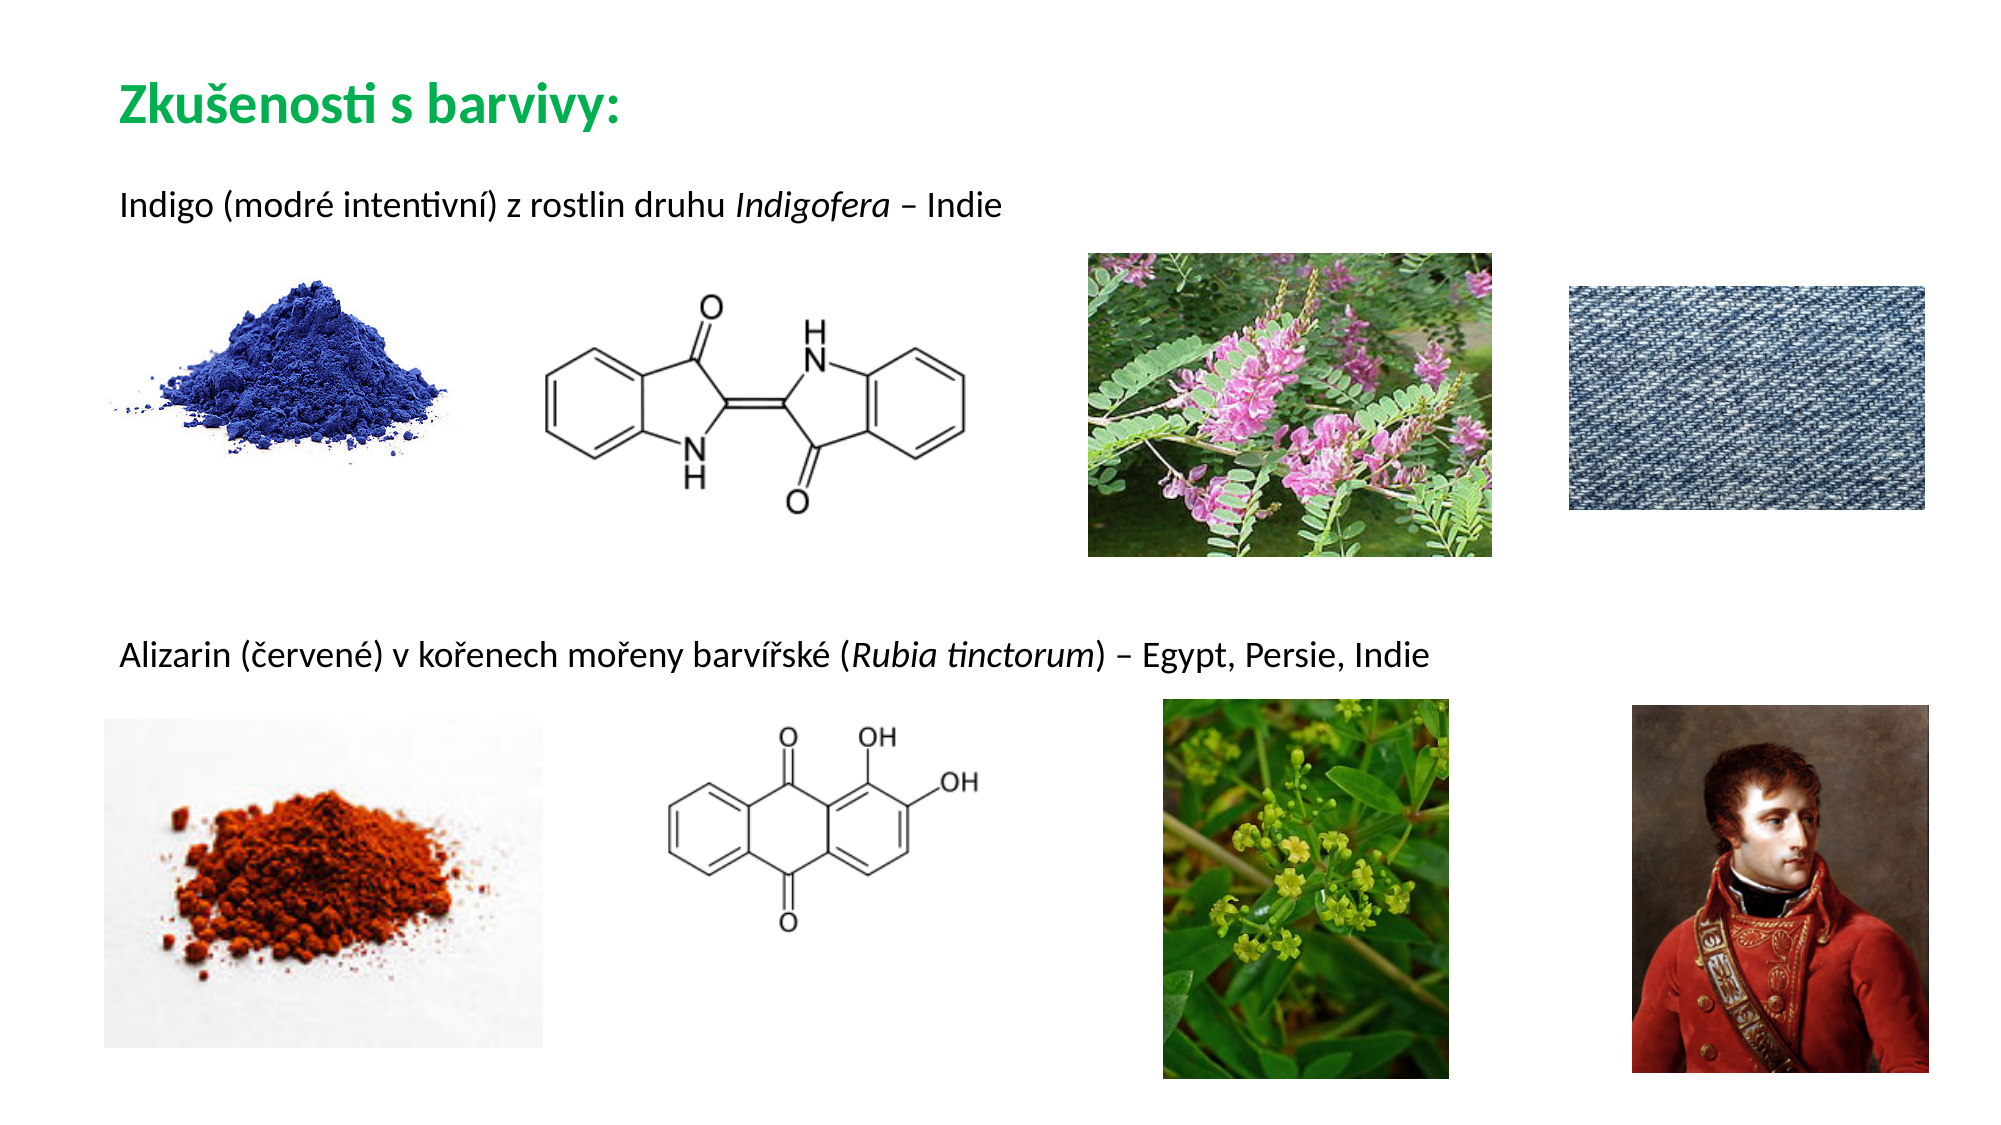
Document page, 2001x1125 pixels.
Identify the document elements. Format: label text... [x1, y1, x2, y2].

picture [1087, 253, 1492, 557]
picture [1163, 699, 1449, 1079]
picture [1632, 705, 1929, 1074]
picture [104, 719, 543, 1048]
picture [104, 237, 499, 493]
picture [1569, 286, 1925, 510]
picture [530, 279, 980, 530]
picture [667, 725, 980, 935]
text_box Zkušenosti s barvivy: Indigo (modré intentivní) z rostlin druhu Indigofera – Indie Alizarin (červené) v kořenech mořeny barvířské (Rubia tinctorum) – Egypt, Persie, Indie [104, 57, 1793, 953]
